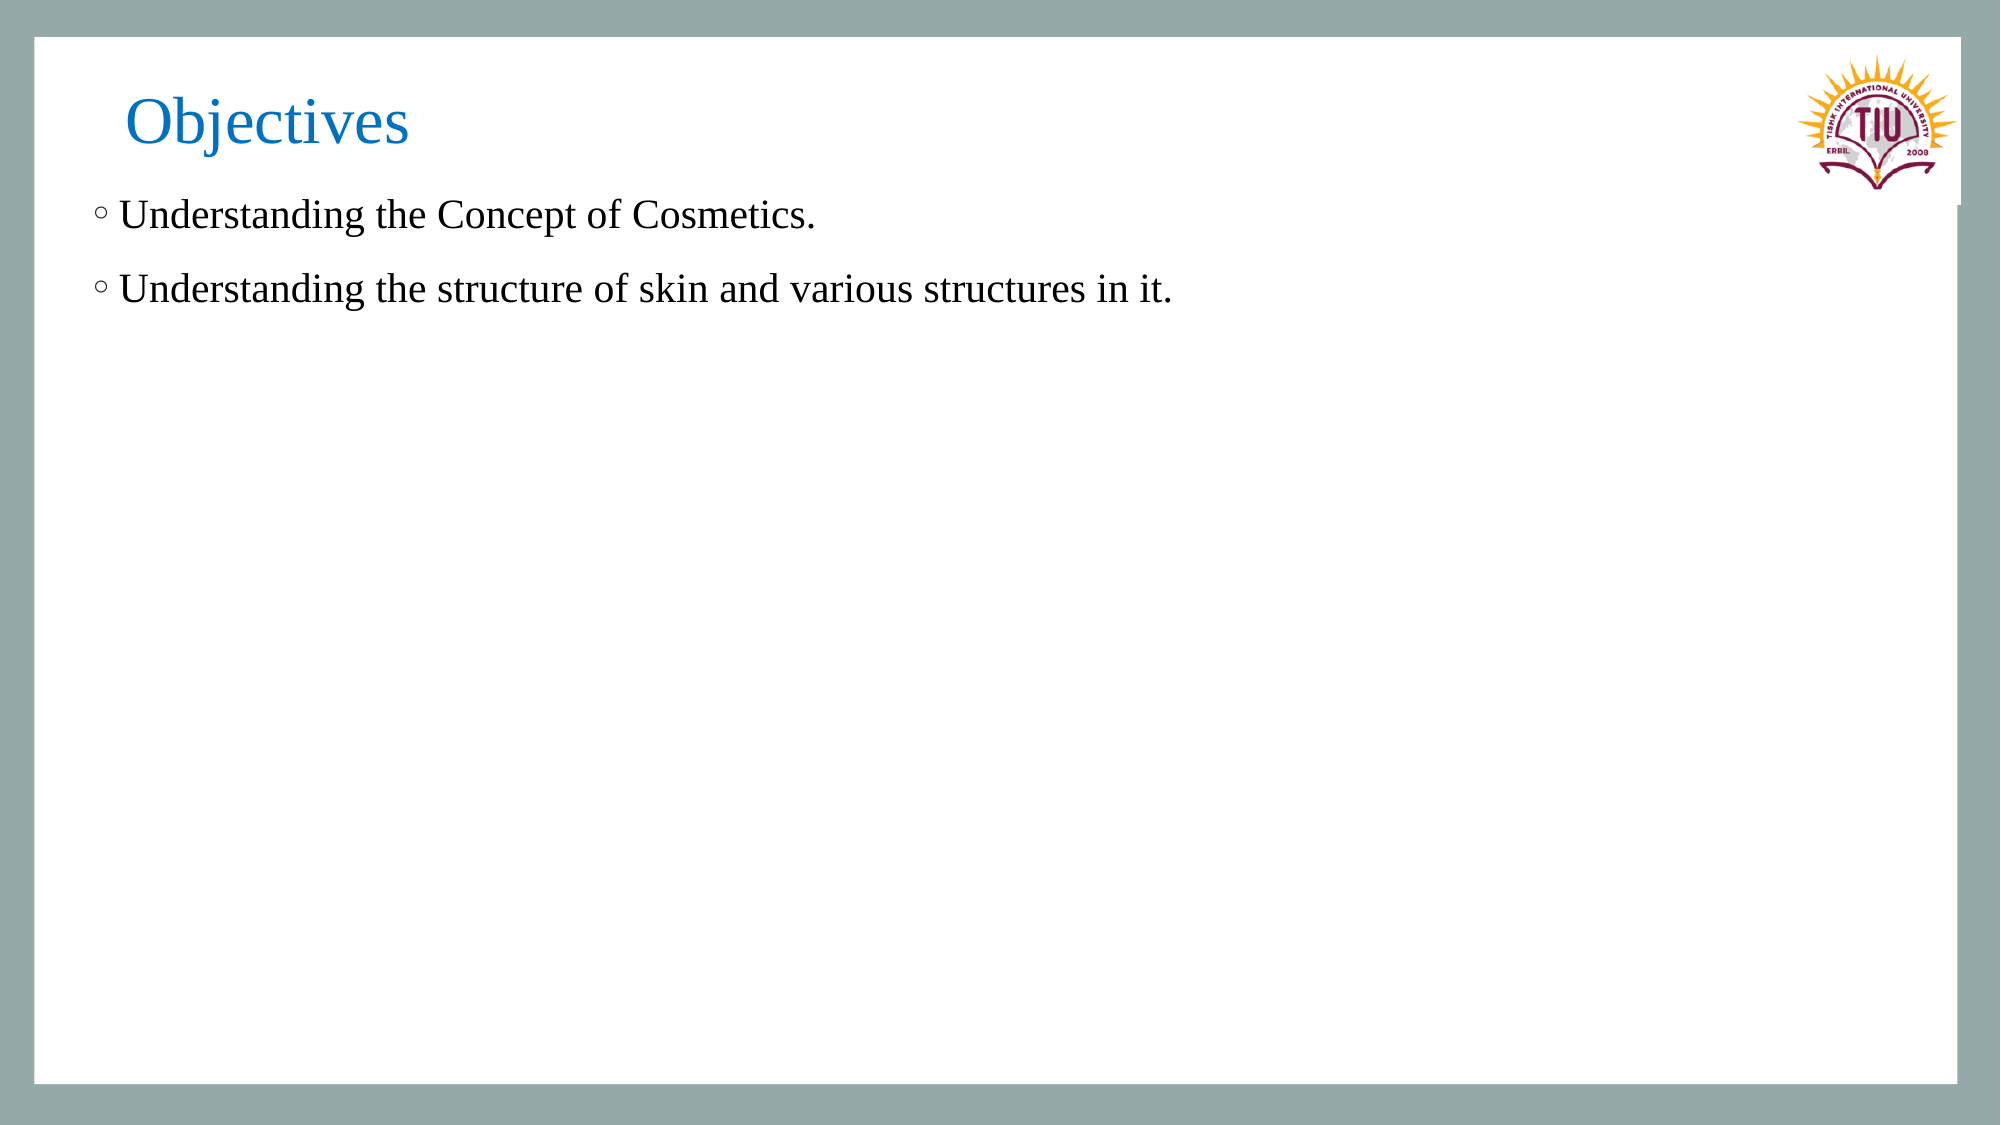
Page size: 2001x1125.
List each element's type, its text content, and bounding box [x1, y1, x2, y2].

text_box [34, 37, 1958, 1085]
list Understanding the Concept of Cosmetics. Understanding the structure of skin and various structures in it. [73, 174, 1882, 1026]
text_box [0, 0, 2000, 1125]
picture [1793, 37, 1961, 205]
title Objectives [110, 69, 1717, 174]
